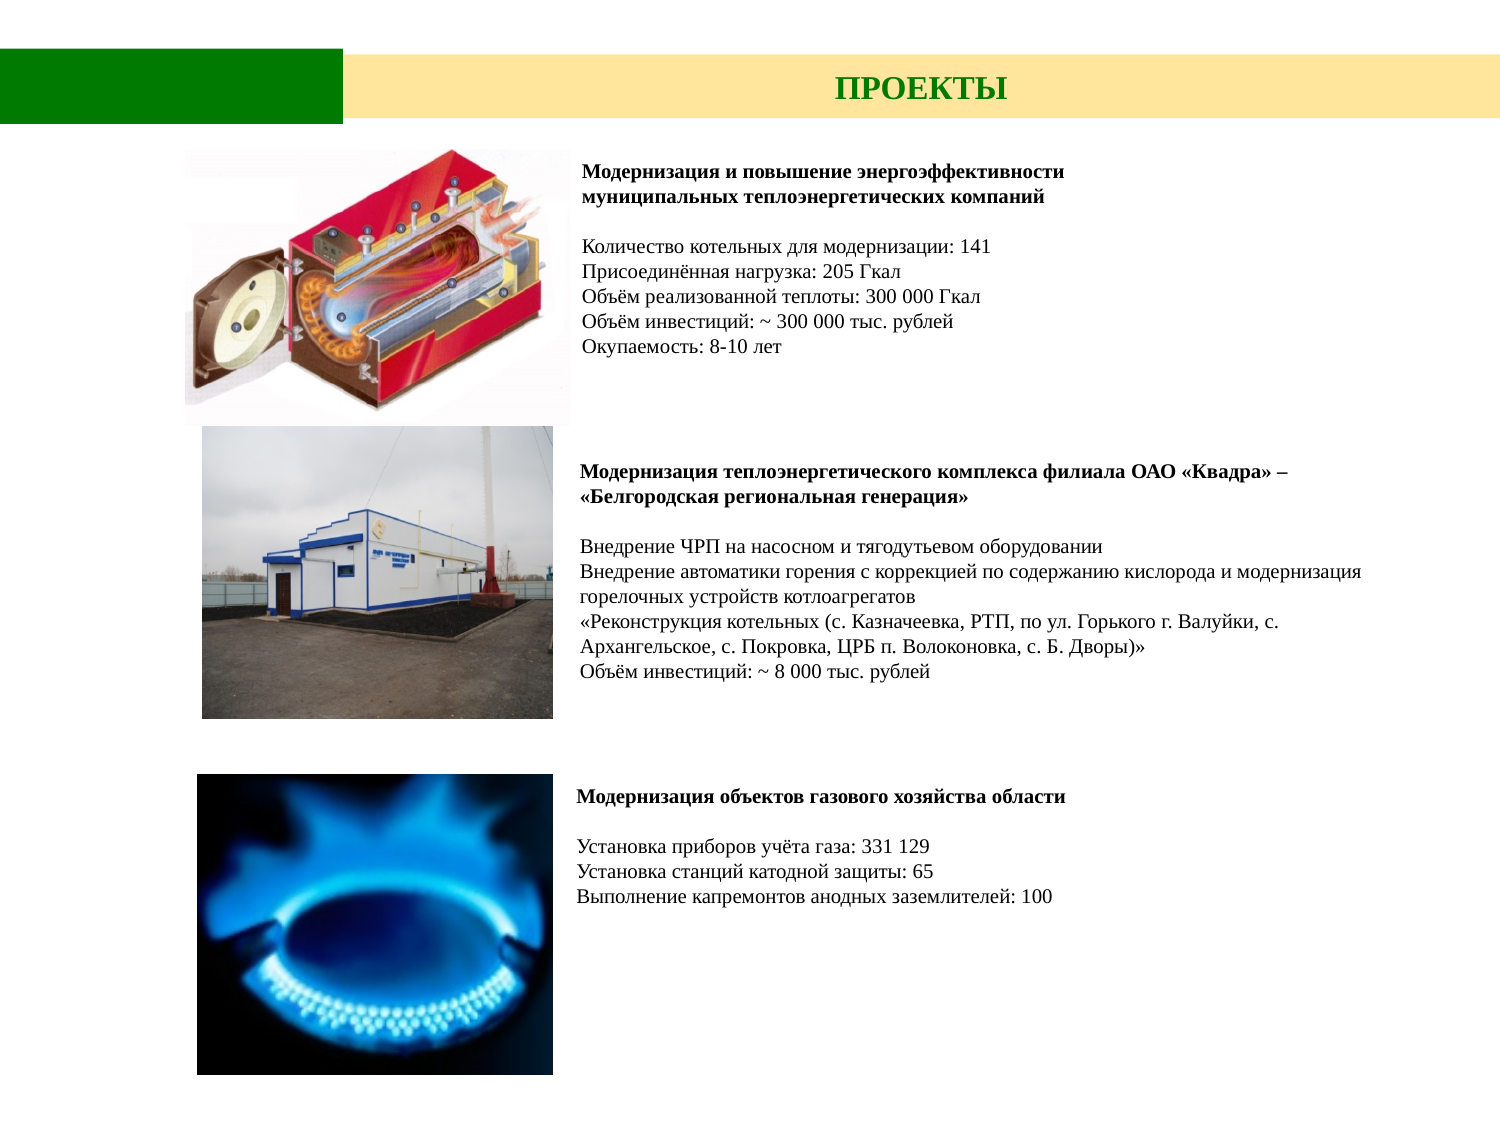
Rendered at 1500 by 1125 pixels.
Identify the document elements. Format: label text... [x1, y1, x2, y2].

text_box Модернизация теплоэнергетического комплекса филиала ОАО «Квадра» – «Белгородская региональная генерация» Внедрение ЧРП на насосном и тягодутьевом оборудовании Внедрение автоматики горения с коррекцией по содержанию кислорода и модернизация горелочных устройств котлоагрегатов «Реконструкция котельных (с. Казначеевка, РТП, по ул. Горького г. Валуйки, с. Архангельское, с. Покровка, ЦРБ п. Волоконовка, с. Б. Дворы)» Объём инвестиций: ~ 8 000 тыс. рублей [565, 450, 1412, 740]
text_box [0, 47, 345, 126]
picture [197, 774, 553, 1076]
text_box Модернизация и повышение энергоэффективности муниципальных теплоэнергетических компаний Количество котельных для модернизации: 141 Присоединённая нагрузка: 205 Гкал Объём реализованной теплоты: 300 000 Гкал Объём инвестиций: ~ 300 000 тыс. рублей Окупаемость: 8-10 лет [570, 149, 1134, 365]
picture [185, 149, 570, 719]
text_box Модернизация объектов газового хозяйства области Установка приборов учёта газа: 331 129 Установка станций катодной защиты: 65 Выполнение капремонтов анодных заземлителей: 100 [561, 774, 1375, 940]
text_box ПРОЕКТЫ [345, 52, 1500, 120]
